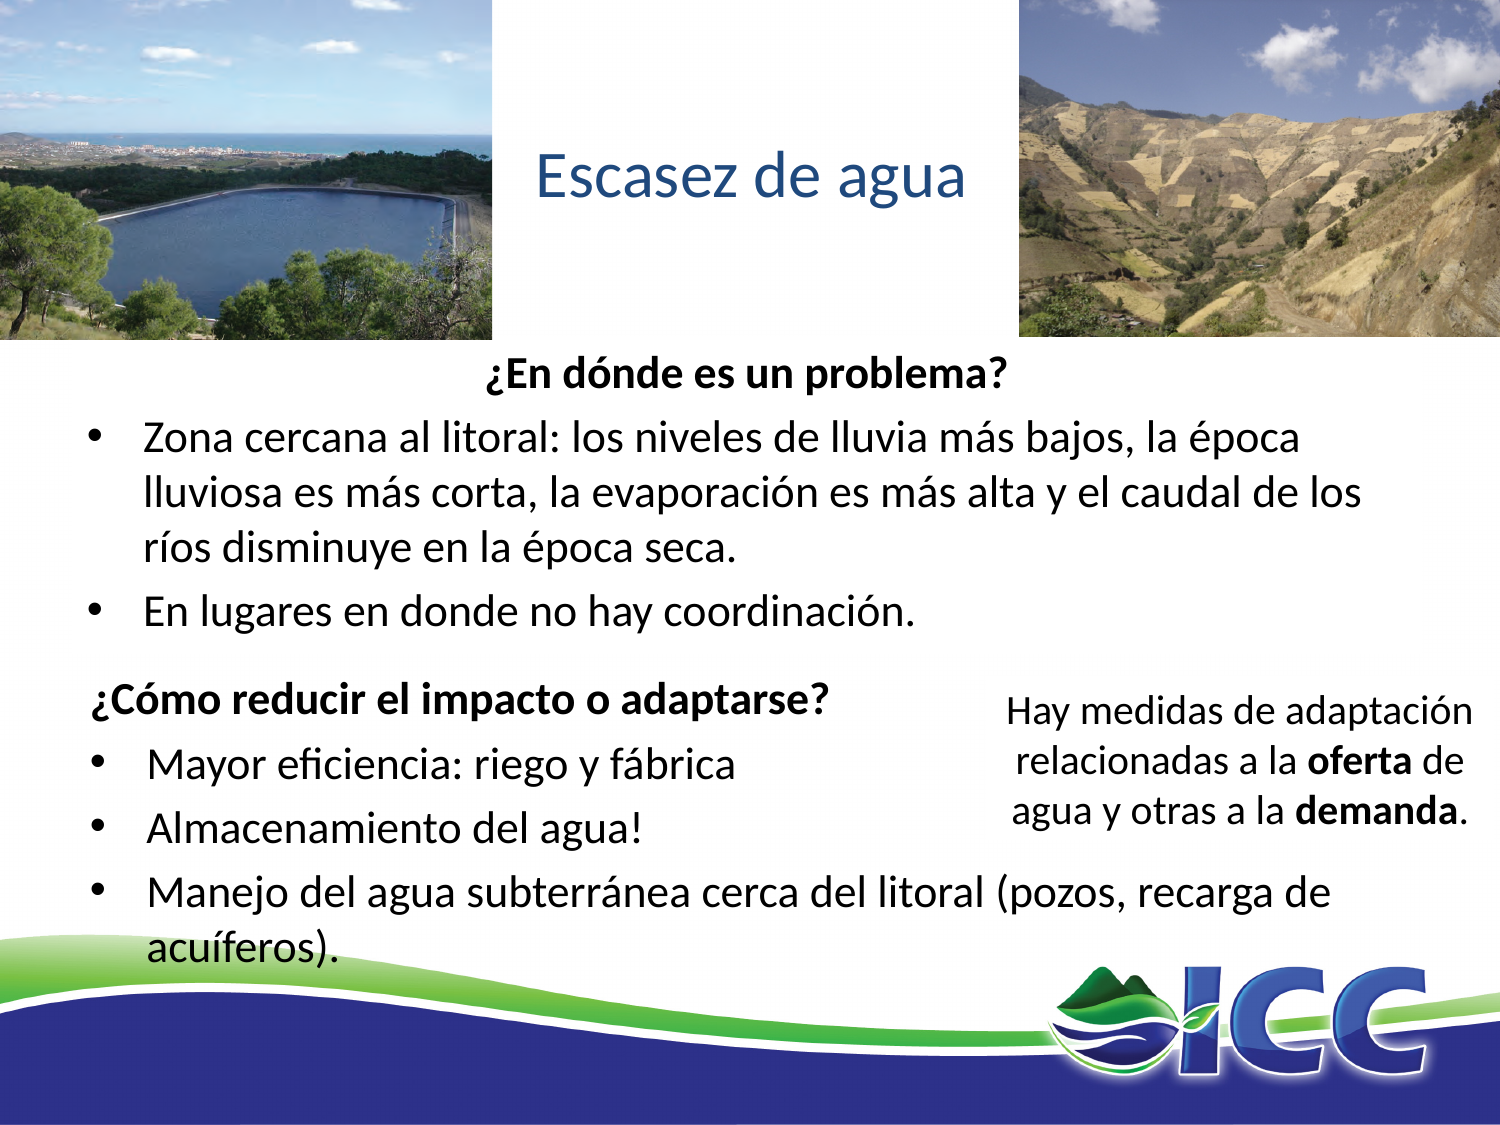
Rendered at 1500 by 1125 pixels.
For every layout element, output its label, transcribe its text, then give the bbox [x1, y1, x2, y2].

list ¿Cómo reducir el impacto o adaptarse? Mayor eficiencia: riego y fábrica Almacenamiento del agua! Manejo del agua subterránea cerca del litoral (pozos, recarga de acuíferos). [74, 661, 1425, 1000]
text_box Hay medidas de adaptación relacionadas a la oferta de agua y otras a la demanda. [986, 675, 1495, 841]
title Escasez de agua [496, 82, 1014, 259]
text_box ¿En dónde es un problema? Zona cercana al litoral: los niveles de lluvia más bajos, la época lluviosa es más corta, la evaporación es más alta y el caudal de los ríos disminuye en la época seca. En lugares en donde no hay coordinación. [71, 335, 1422, 655]
picture [0, 0, 1500, 1125]
